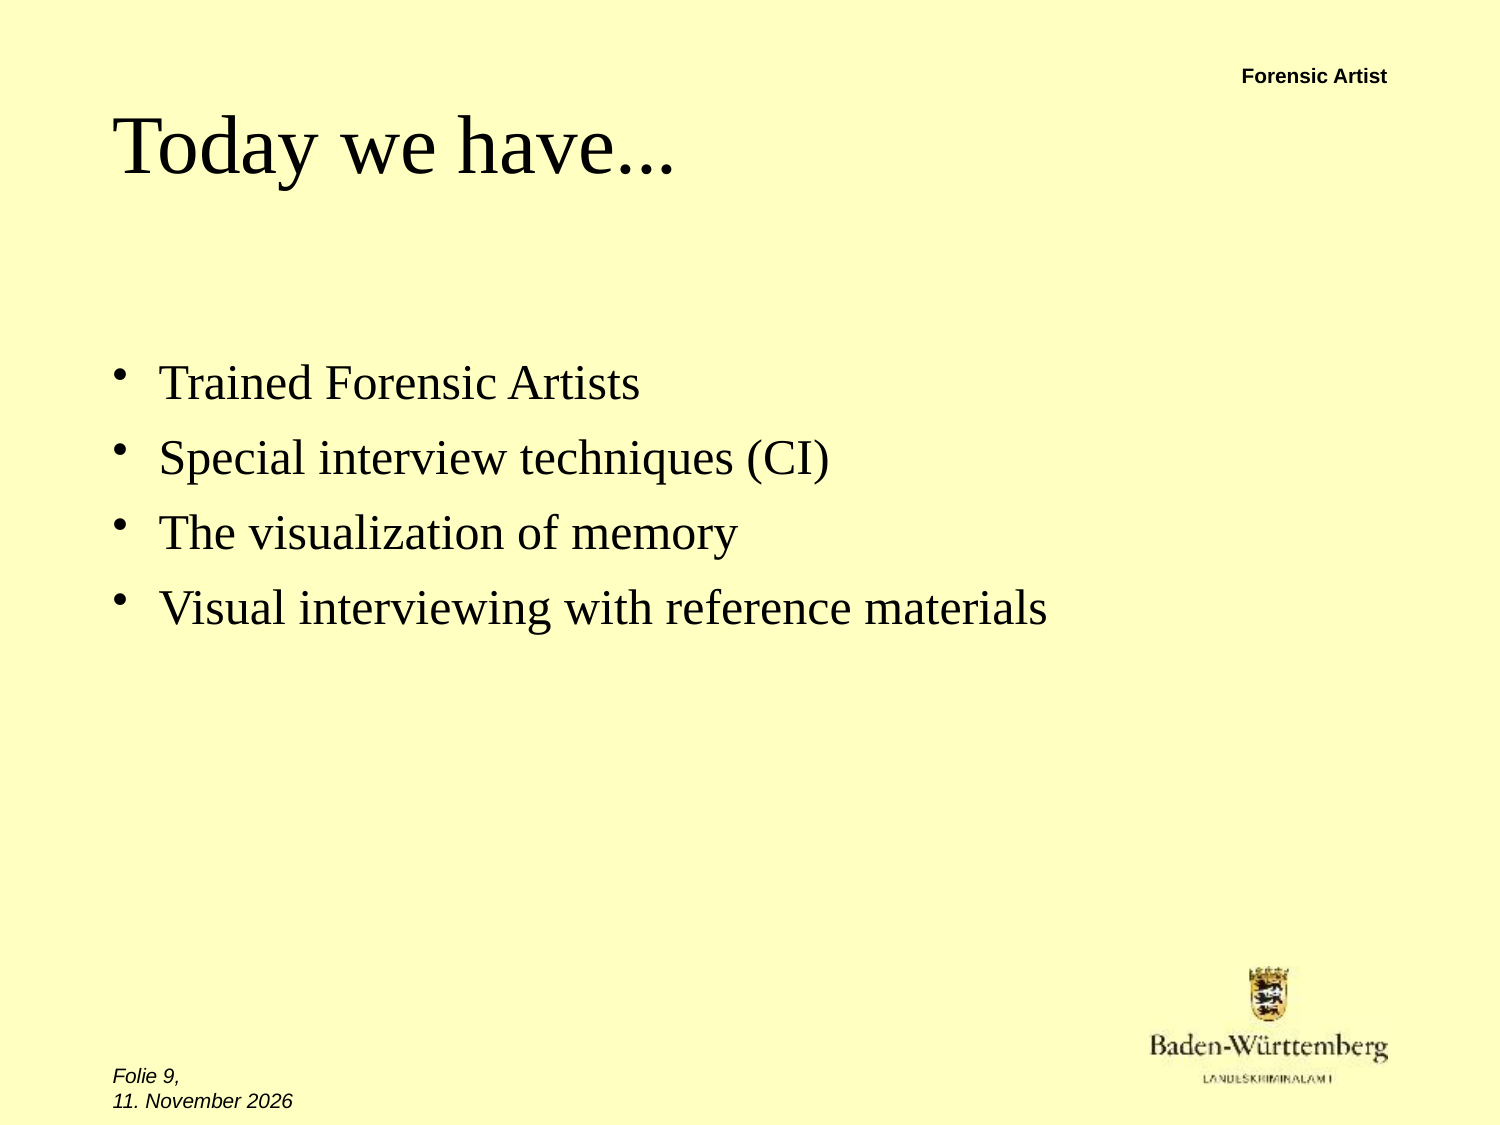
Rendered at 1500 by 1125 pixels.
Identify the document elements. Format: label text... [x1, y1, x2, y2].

picture [1149, 1000, 1388, 1085]
list Trained Forensic Artists Special interview techniques (CI) The visualization of memory Visual interviewing with reference materials [112, 350, 1388, 1000]
title Today we have... [112, 90, 1388, 290]
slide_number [112, 1062, 364, 1088]
footer Forensic Artist [1239, 62, 1388, 113]
